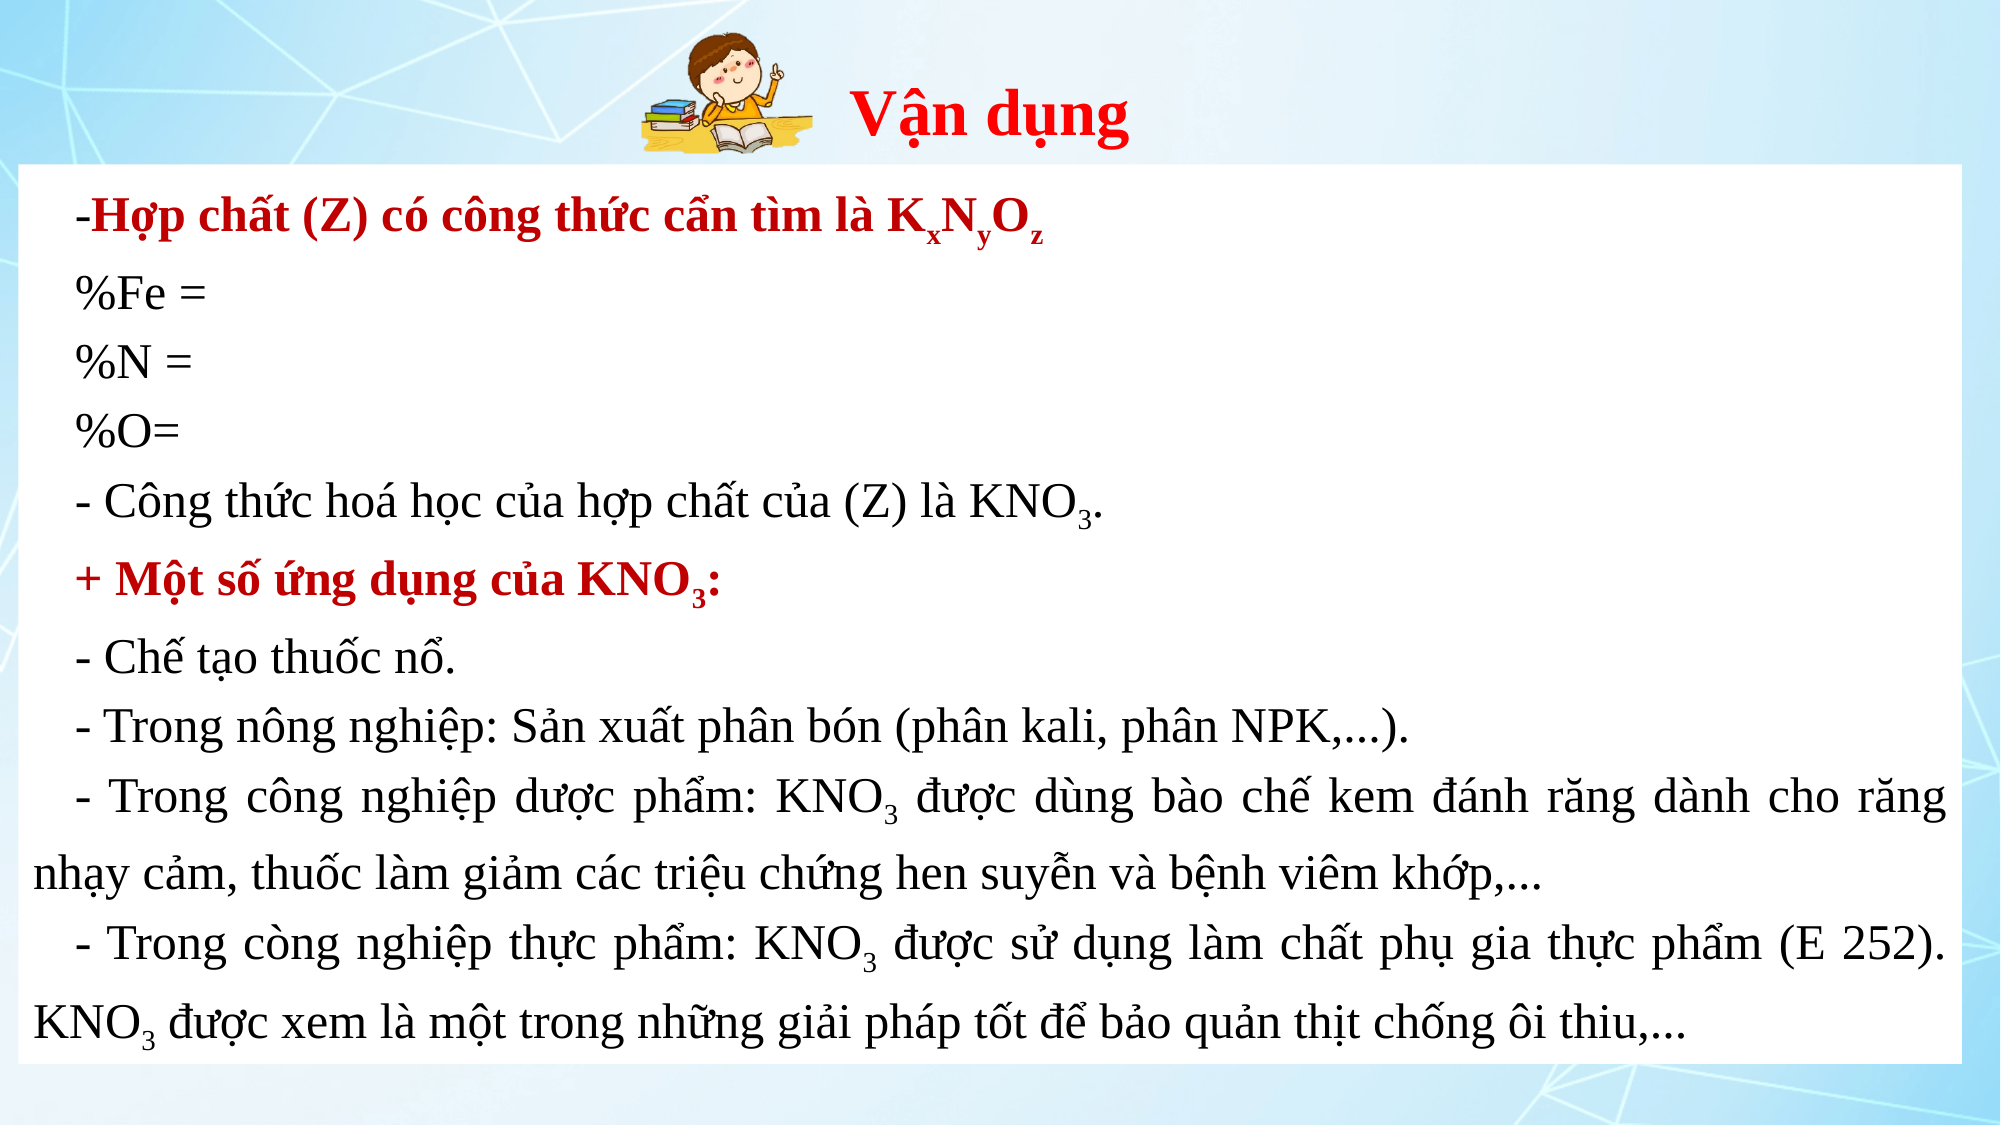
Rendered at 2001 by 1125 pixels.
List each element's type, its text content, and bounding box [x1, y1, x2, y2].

text_box Vận dụng [835, 49, 1146, 156]
picture [0, 0, 2001, 1125]
